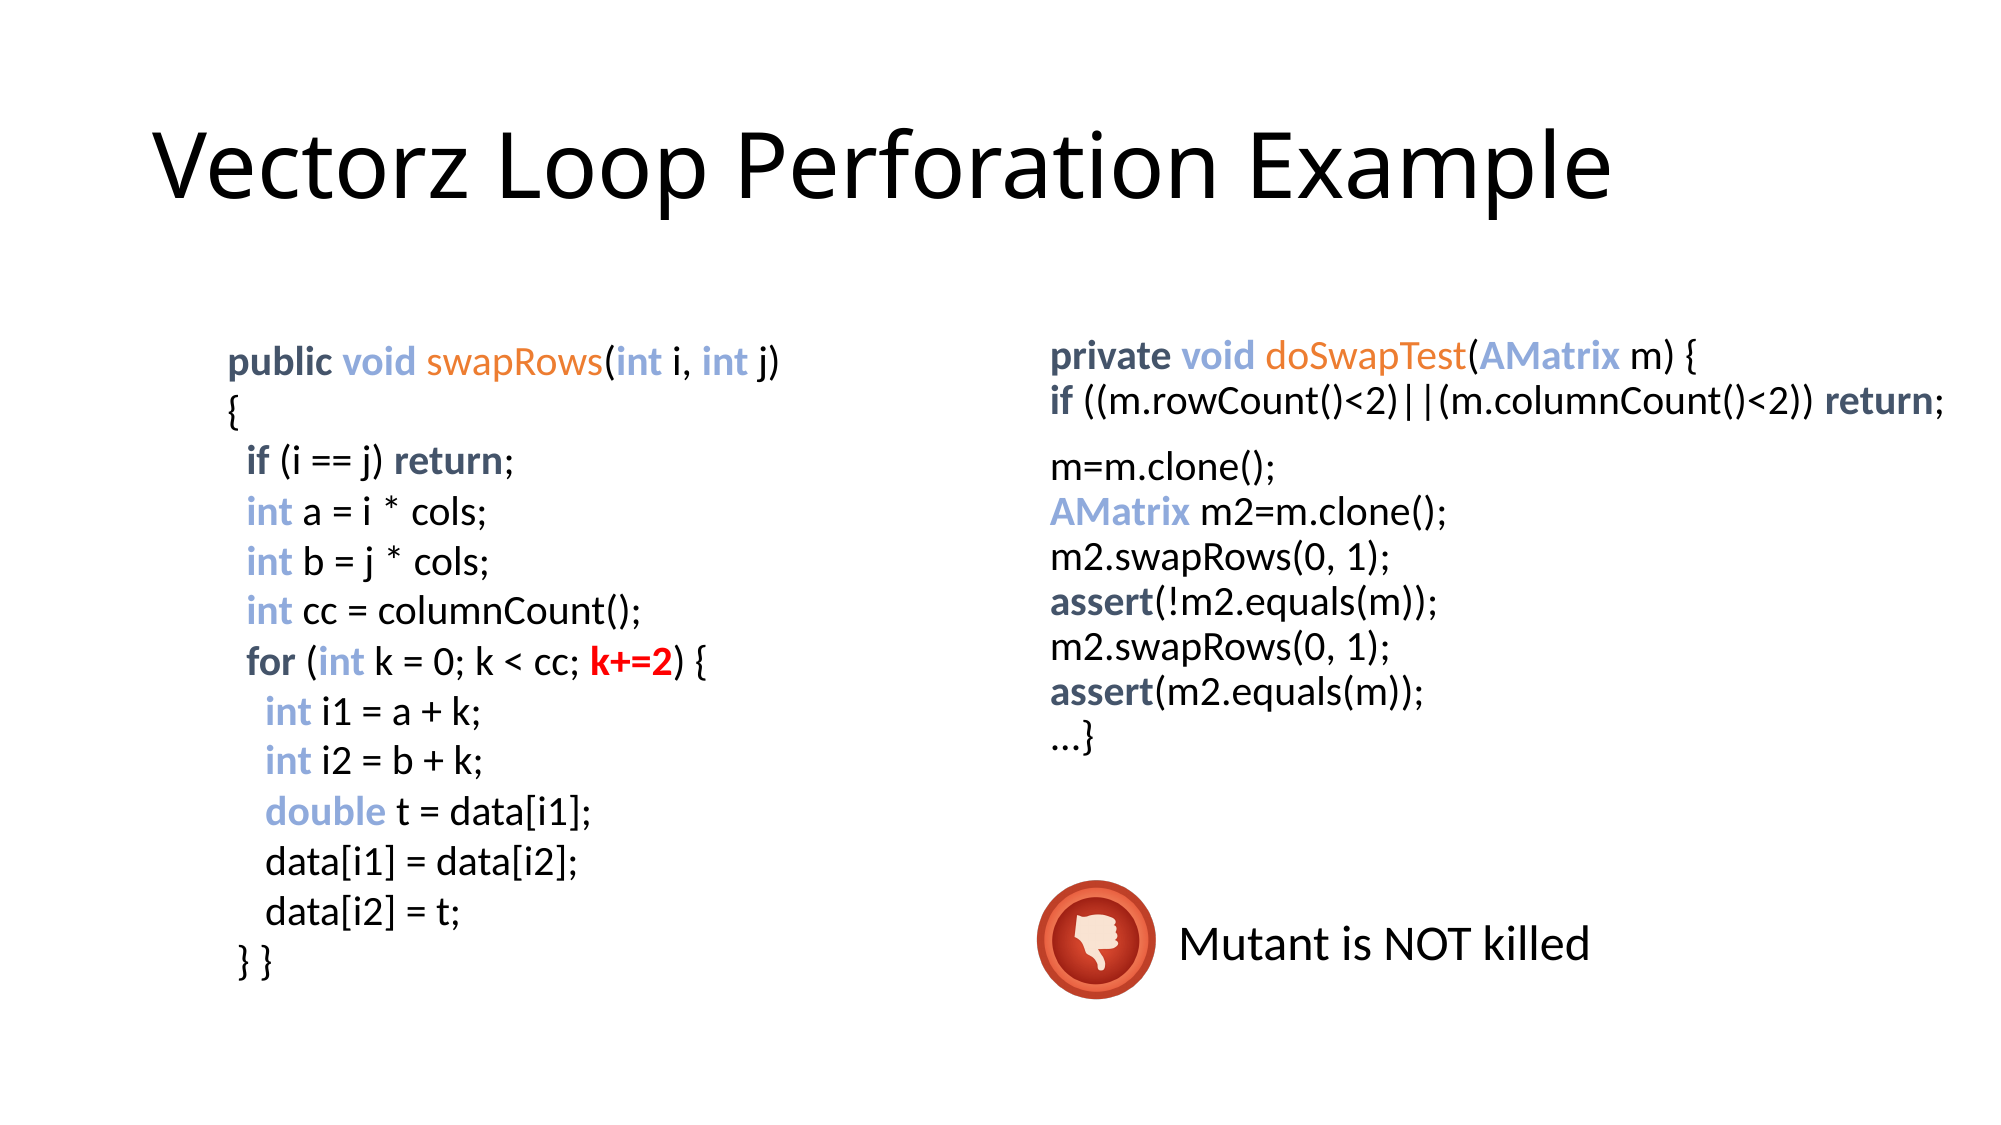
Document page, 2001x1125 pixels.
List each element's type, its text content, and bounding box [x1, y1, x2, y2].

title Vectorz Loop Perforation Example [137, 59, 1863, 278]
text_box public void swapRows(int i, int j) { if (i == j) return; int a = i * cols; int b = j * cols; int cc = columnCount(); for (int k = 0; k < cc; k+=2) { int i1 = a + k; int i2 = b + k; double t = data[i1]; data[i1] = data[i2]; data[i2] = t; } } [212, 325, 816, 907]
picture [1034, 879, 1158, 1003]
text_box Mutant is NOT killed [1163, 902, 1665, 978]
list private void doSwapTest(AMatrix m) { if ((m.rowCount()<2)||(m.columnCount()<2)) return; m=m.clone(); AMatrix m2=m.clone(); m2.swapRows(0, 1); assert(!m2.equals(m)); m2.swapRows(0, 1); assert(m2.equals(m)); ...} [1034, 325, 1980, 944]
